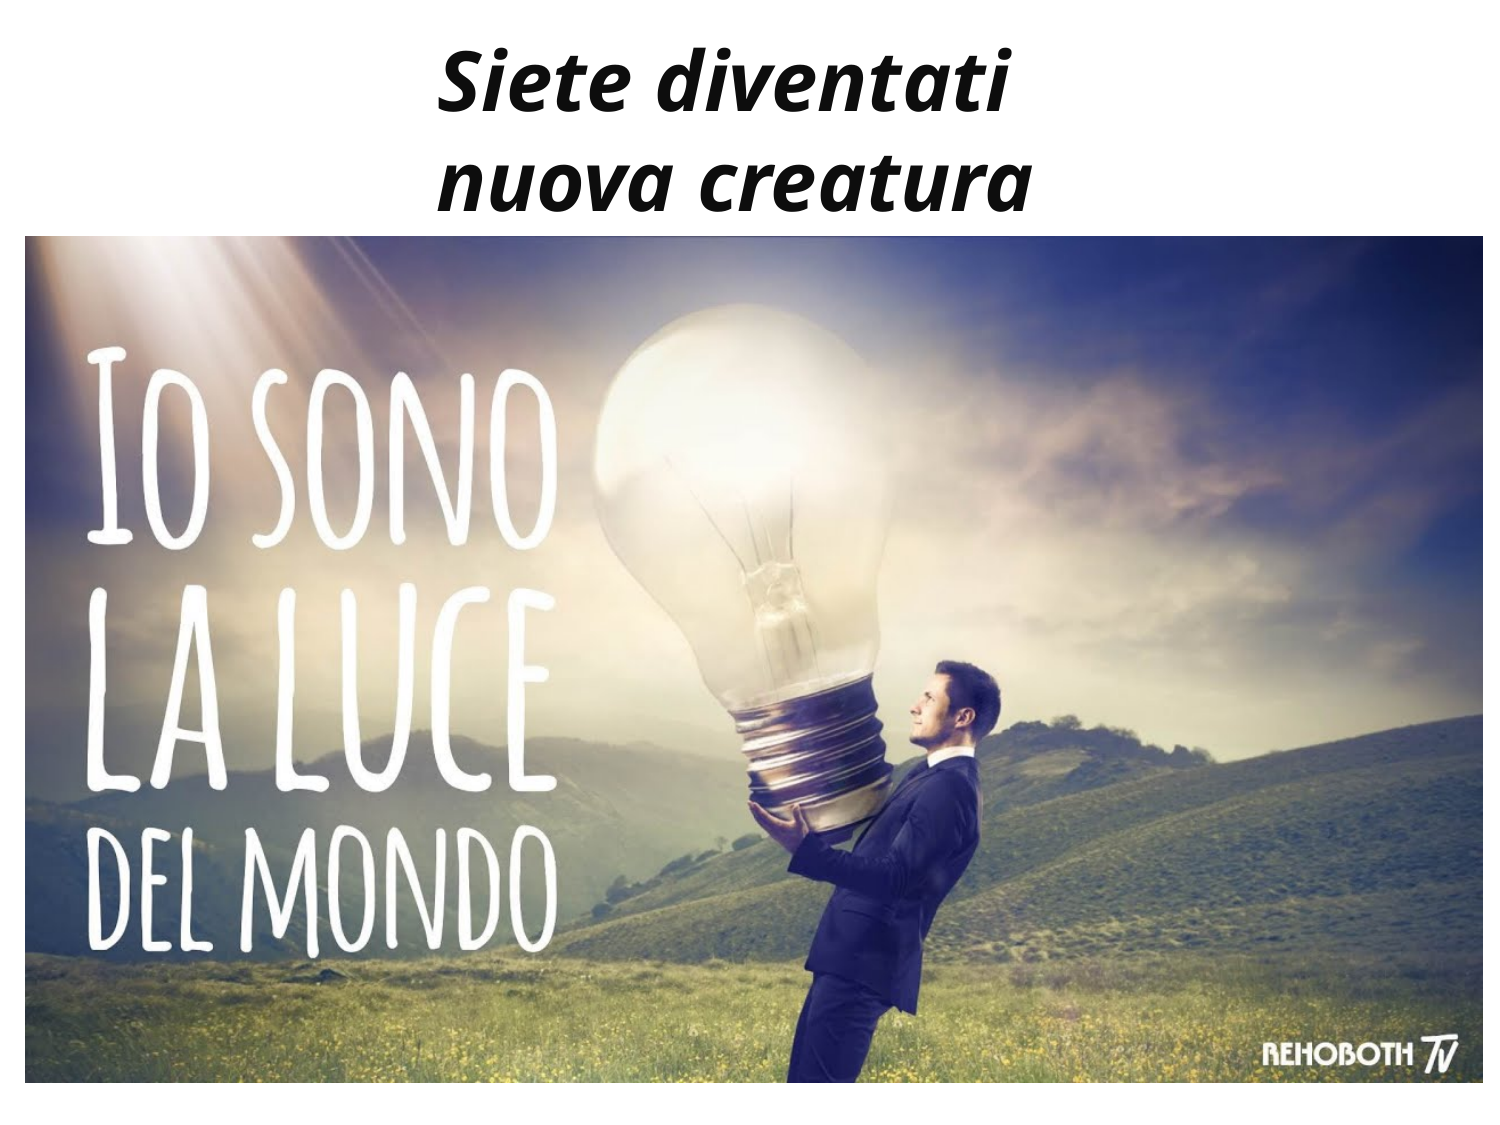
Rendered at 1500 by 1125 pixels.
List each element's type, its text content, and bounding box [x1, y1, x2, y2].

picture [25, 235, 1483, 1083]
text_box Siete diventati nuova creatura [159, 20, 1311, 234]
